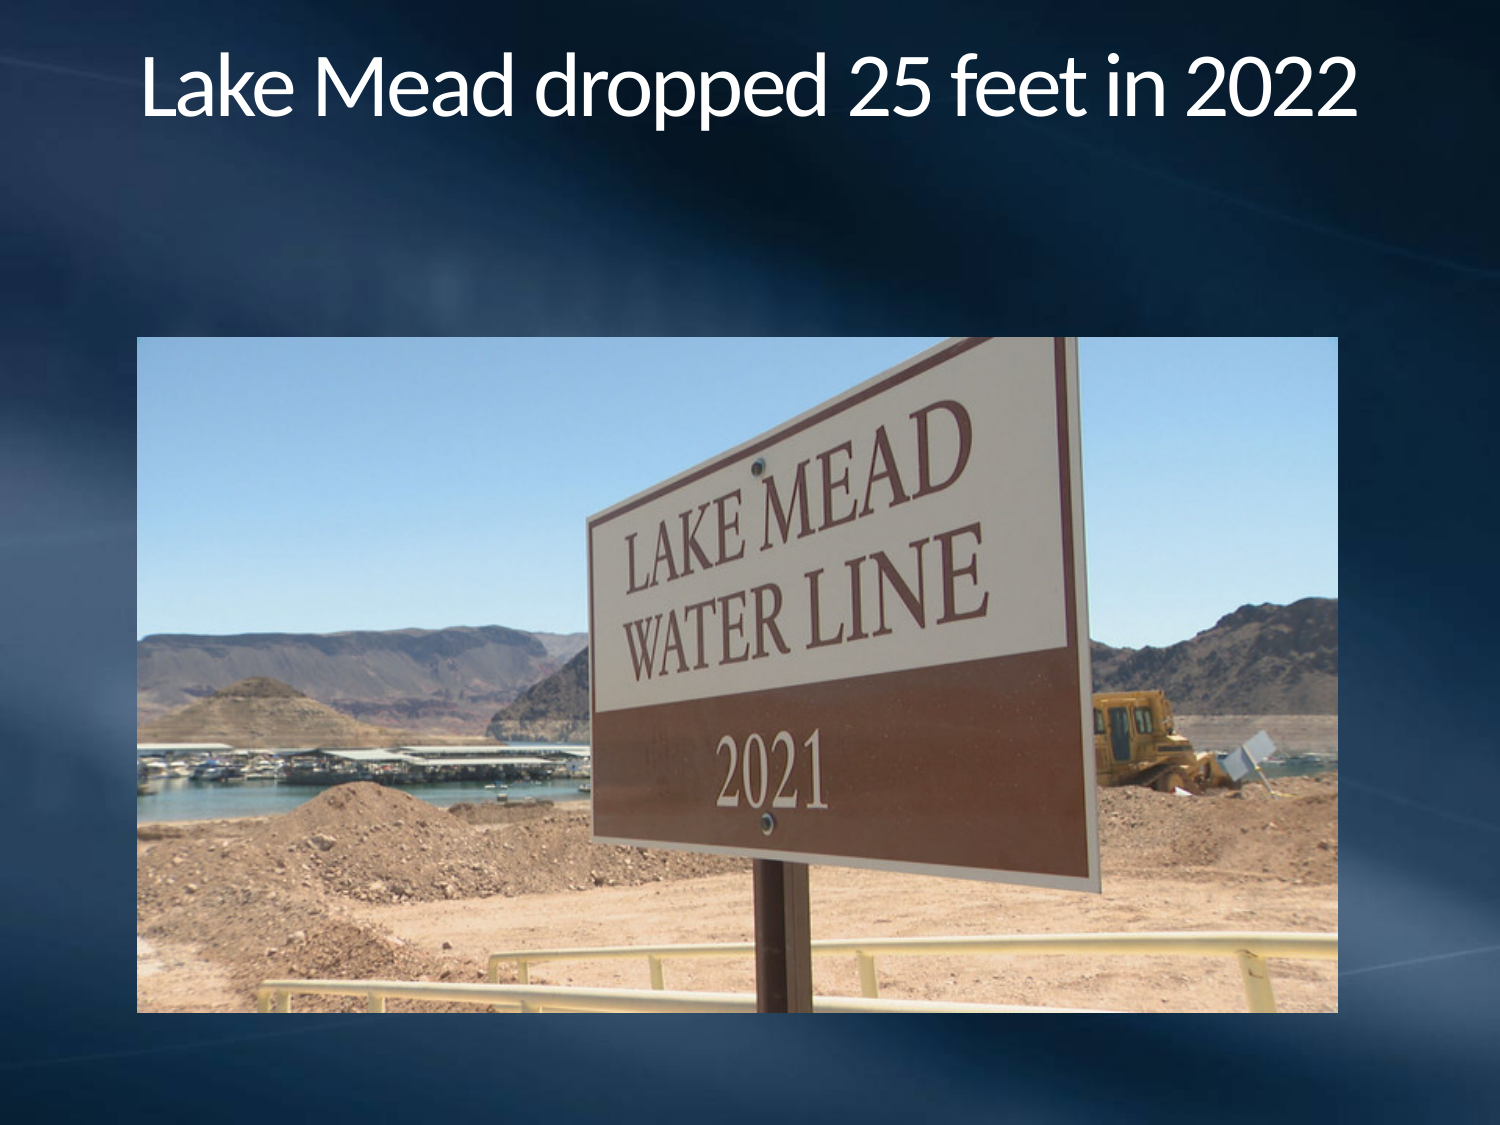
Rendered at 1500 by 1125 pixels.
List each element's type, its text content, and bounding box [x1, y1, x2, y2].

picture [0, 0, 1500, 1125]
title Lake Mead dropped 25 feet in 2022 [62, 37, 1438, 138]
